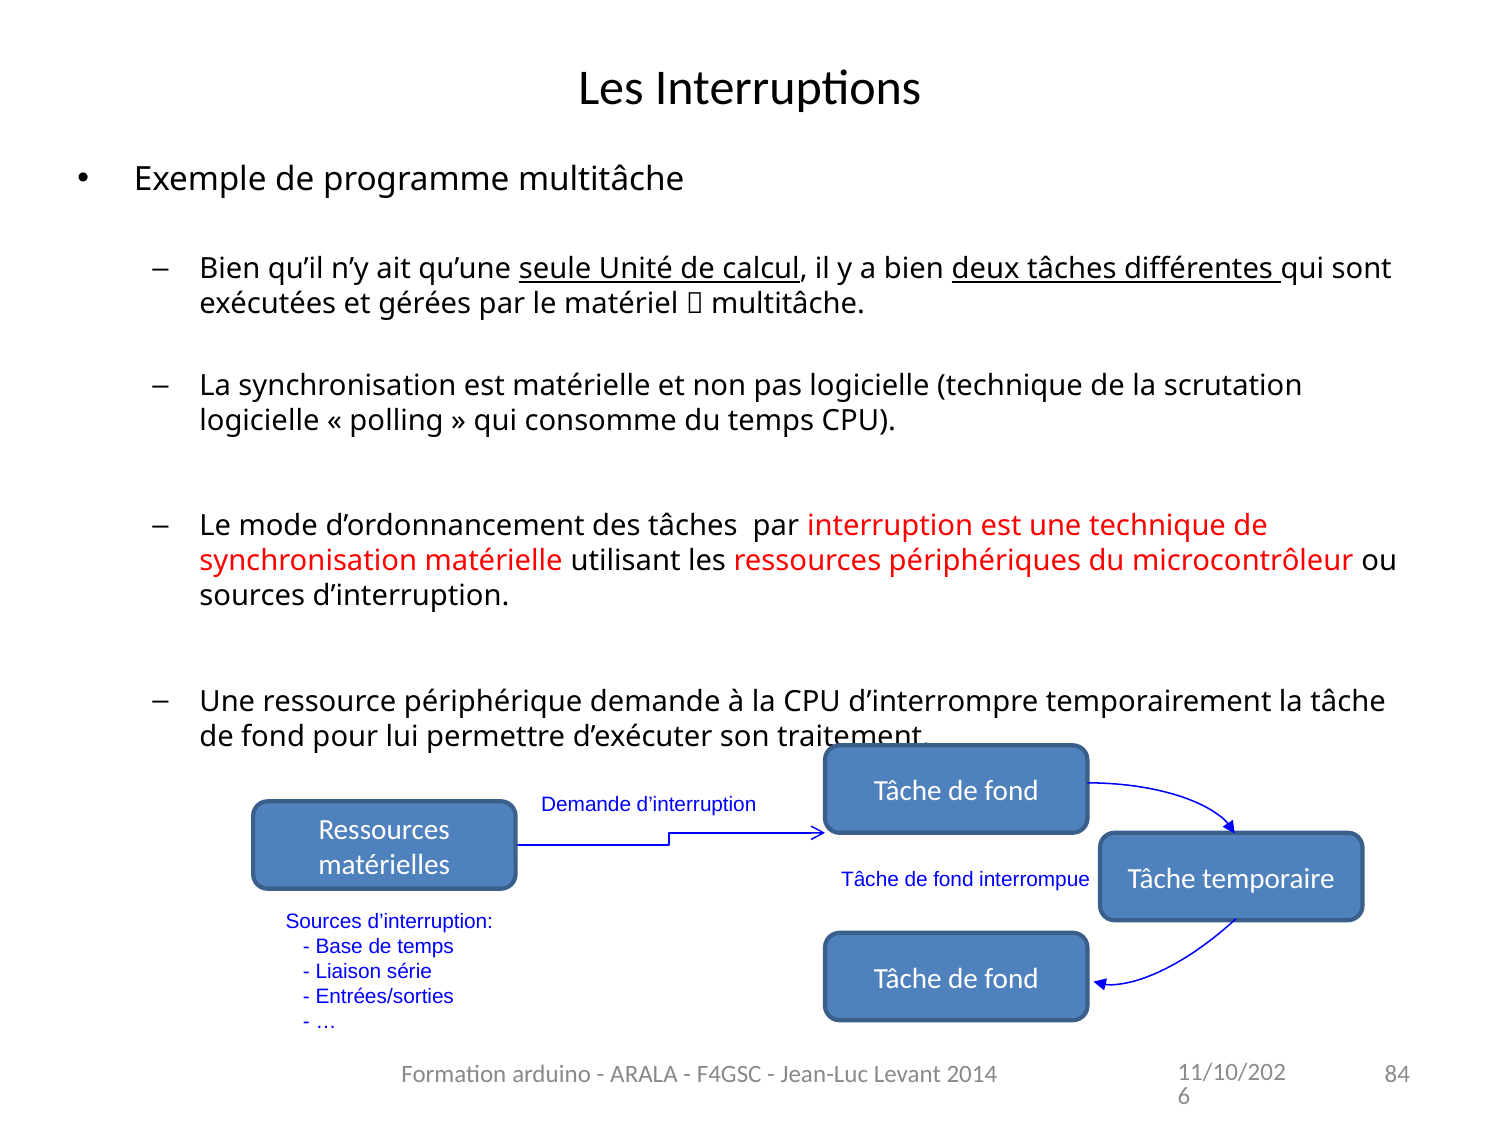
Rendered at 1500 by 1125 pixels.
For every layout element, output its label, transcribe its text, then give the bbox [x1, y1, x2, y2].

text_box Tâche de fond [822, 930, 1090, 1023]
text_box Tâche de fond [822, 743, 1090, 835]
slide_number 84 [1350, 1042, 1425, 1103]
footer Formation arduino - ARALA - F4GSC - Jean-Luc Levant 2014 [262, 1042, 1138, 1103]
text_box Ressources matérielles [251, 799, 518, 891]
text_box Tâche temporaire [1097, 830, 1365, 923]
text_box Demande d’interruption [526, 782, 772, 823]
text_box Tâche de fond interrompue [826, 857, 1105, 898]
list Exemple de programme multitâche Bien qu’il n’y ait qu’une seule Unité de calcul, il y a bien deux tâches différentes qui sont exécutées et gérées par le matériel  multitâche. La synchronisation est matérielle et non pas logicielle (technique de la scrutation logicielle « polling » qui consomme du temps CPU). Le mode d’ordonnancement des tâches par interruption est une technique de synchronisation matérielle utilisant les ressources périphériques du microcontrôleur ou sources d’interruption. Une ressource périphérique demande à la CPU d’interrompre temporairement la tâche de fond pour lui permettre d’exécuter son traitement. [62, 149, 1413, 963]
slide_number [1162, 1040, 1313, 1100]
text_box Sources d’interruption: - Base de temps - Liaison série - Entrées/sorties - … [265, 900, 508, 1040]
text_box [1087, 782, 1235, 846]
title Les Interruptions [74, 44, 1426, 126]
text_box [1093, 872, 1237, 991]
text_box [512, 832, 826, 846]
